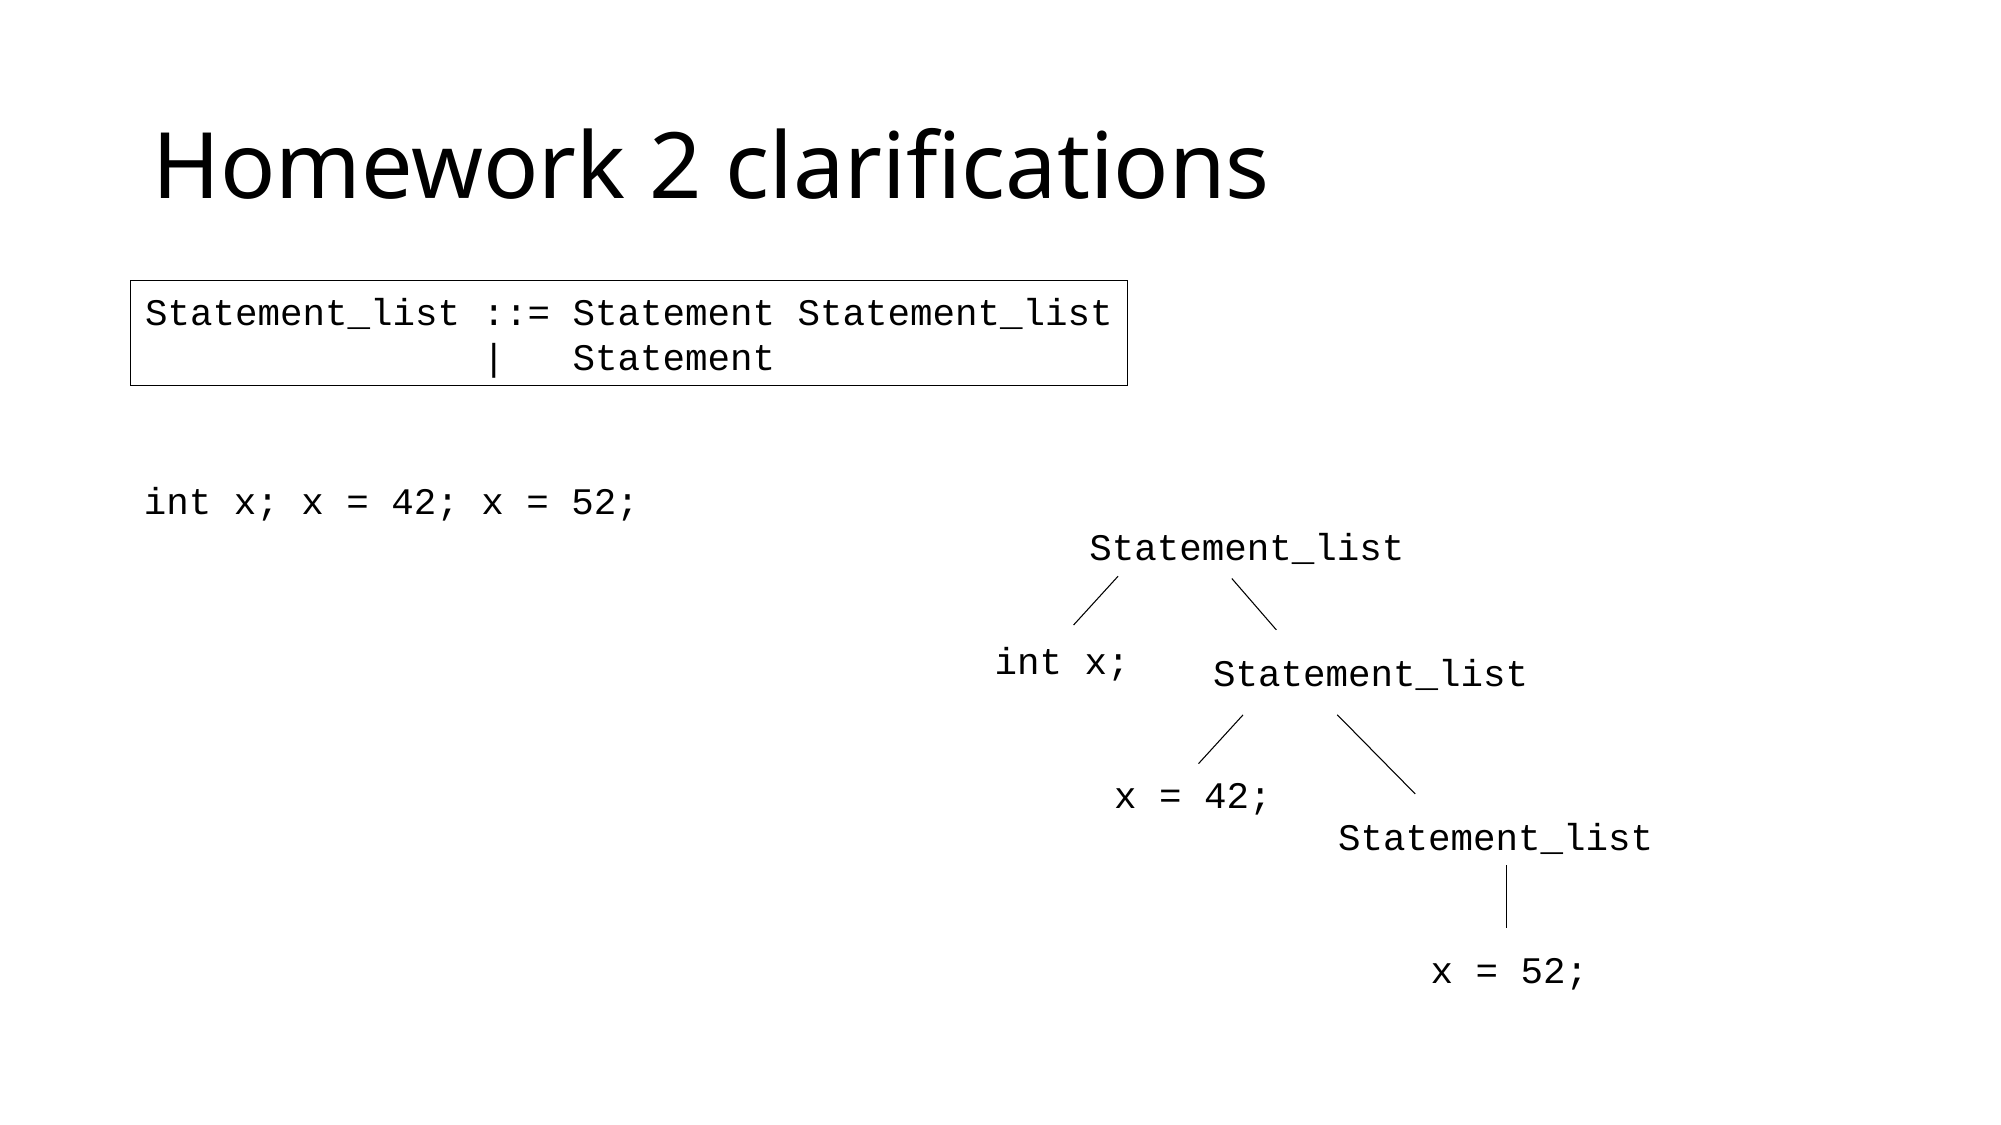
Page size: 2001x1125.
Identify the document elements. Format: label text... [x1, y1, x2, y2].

text_box x = 42; [1099, 763, 1310, 824]
text_box x = 52; [1415, 938, 1604, 999]
text_box Statement_list [1323, 805, 1691, 866]
text_box Statement_list [1198, 642, 1566, 702]
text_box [1337, 714, 1416, 794]
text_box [1231, 578, 1277, 630]
text_box int x; [979, 629, 1168, 690]
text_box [1073, 576, 1119, 626]
title Homework 2 clarifications [137, 59, 1863, 278]
text_box Statement_list [1074, 515, 1442, 576]
text_box int x; x = 42; x = 52; [129, 469, 654, 530]
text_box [1198, 714, 1243, 764]
text_box Statement_list ::= Statement Statement_list | Statement [130, 280, 1128, 386]
